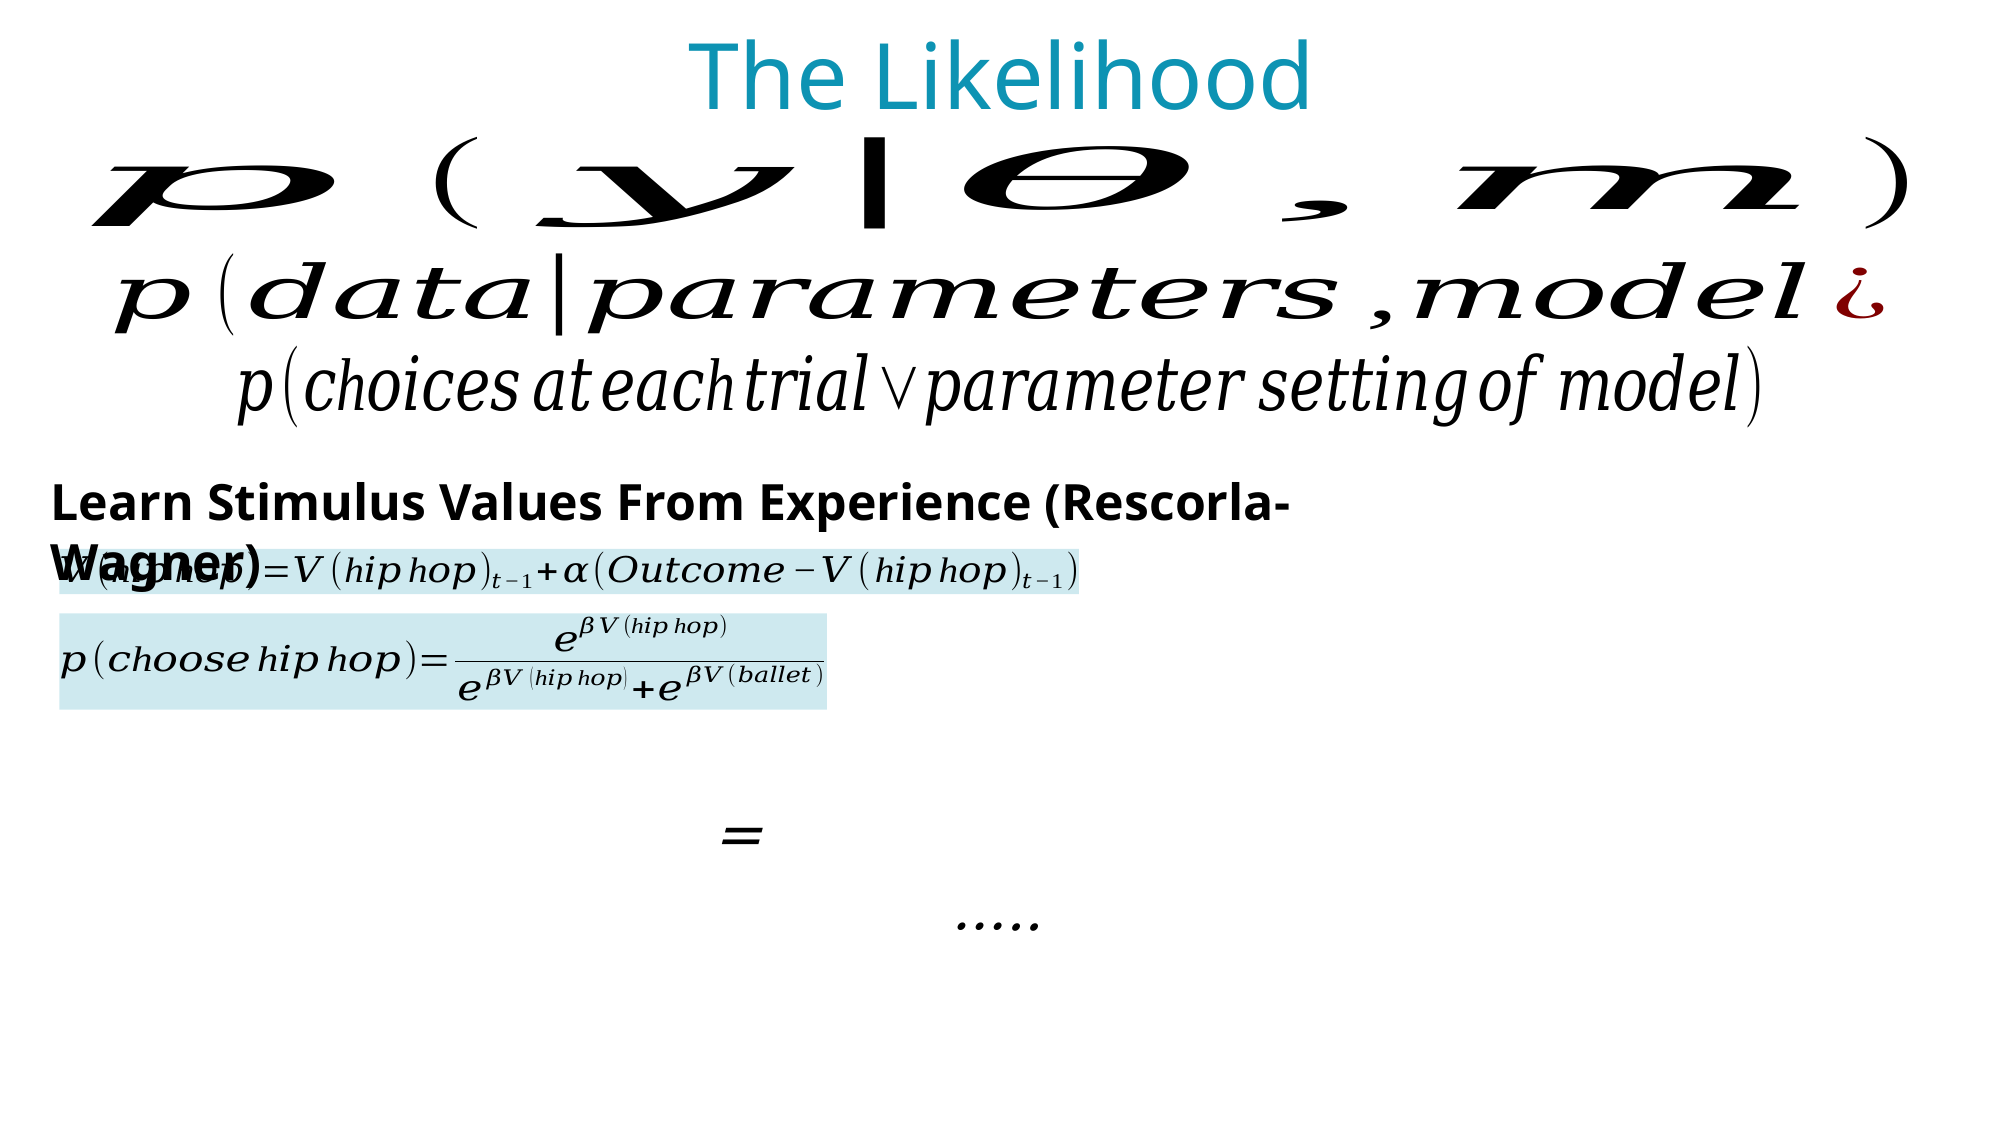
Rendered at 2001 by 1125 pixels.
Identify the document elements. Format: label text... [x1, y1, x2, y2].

text_box The Likelihood [139, 0, 1865, 189]
text_box Learn Stimulus Values From Experience (Rescorla-Wagner) [0, 463, 1364, 599]
